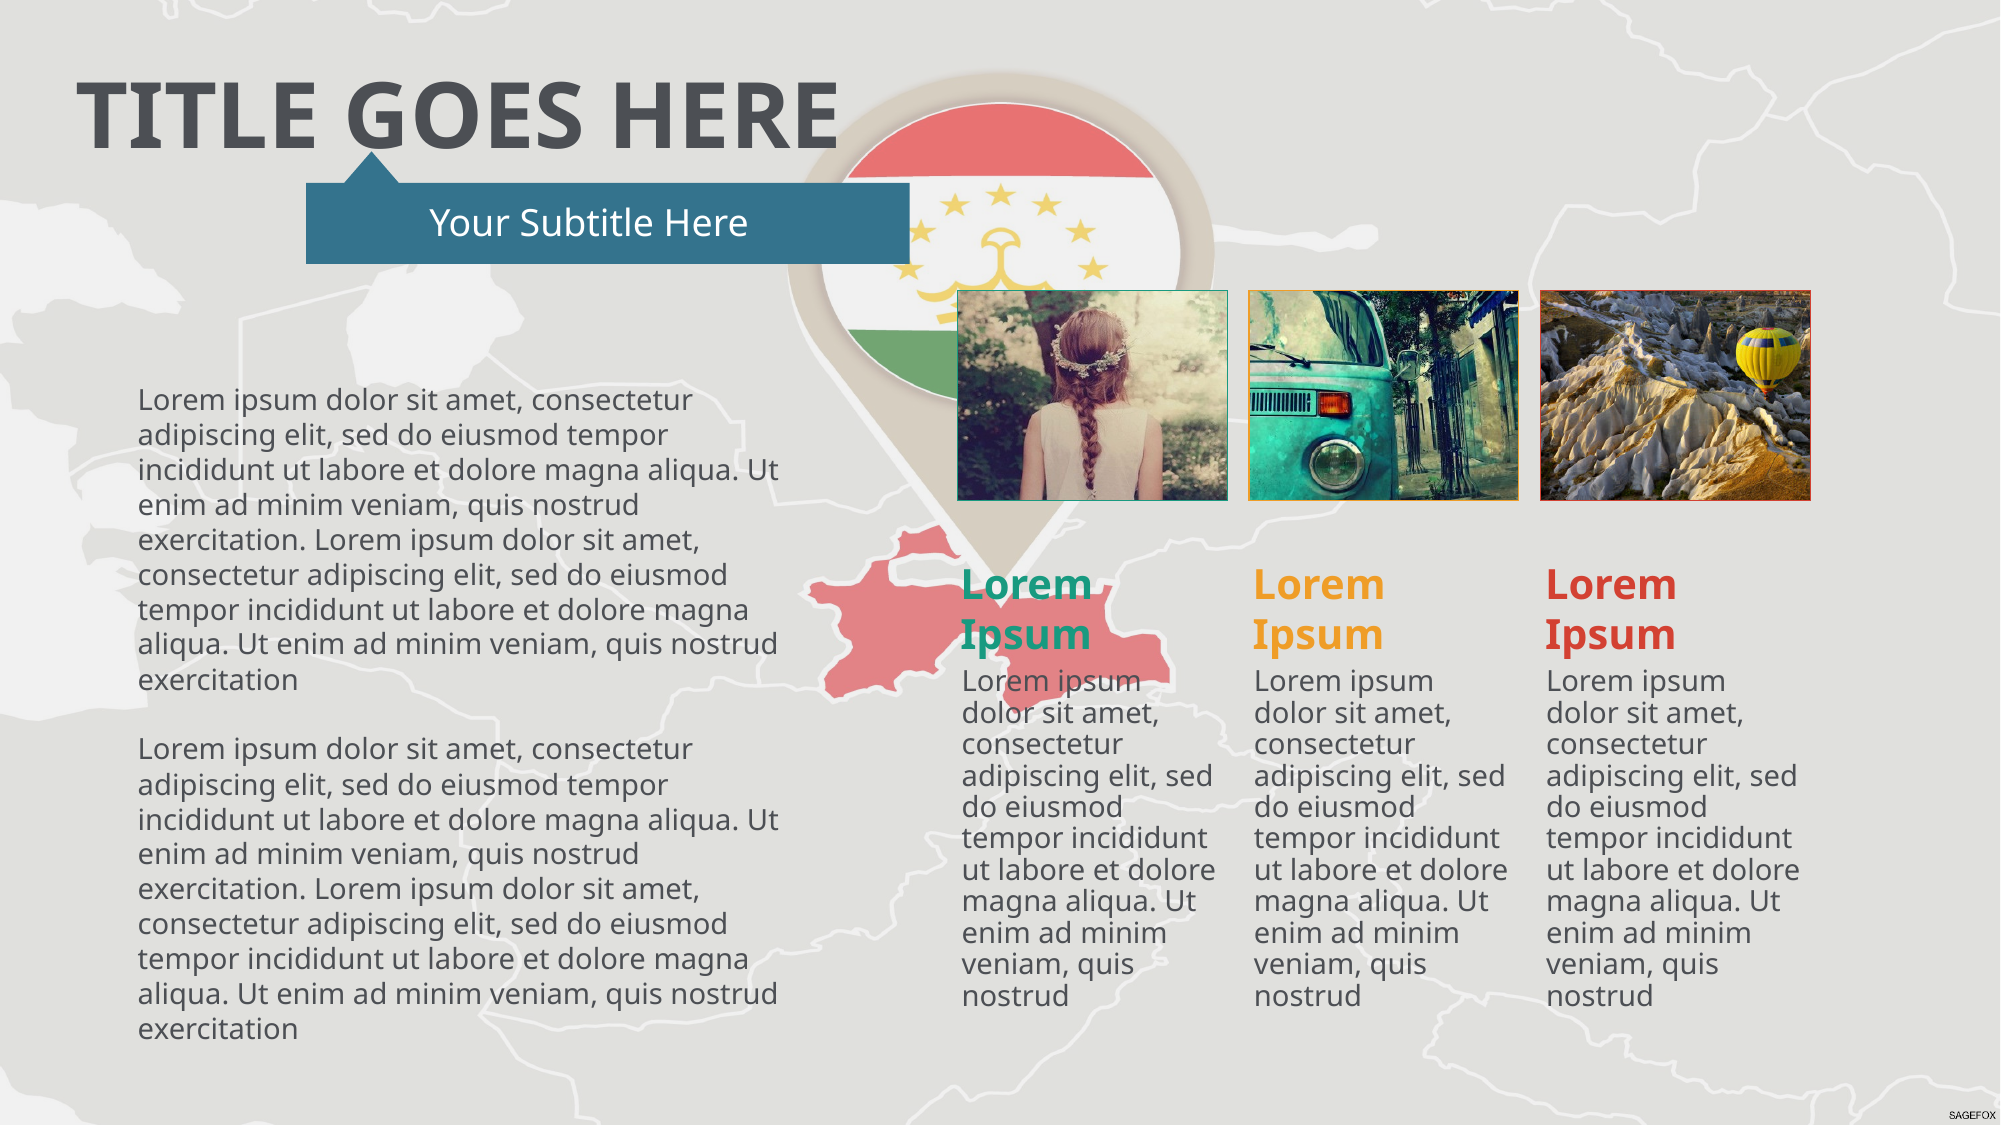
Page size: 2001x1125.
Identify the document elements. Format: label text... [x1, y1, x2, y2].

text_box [945, 550, 1223, 1000]
text_box [1248, 290, 1520, 502]
text_box Lorem ipsum dolor sit amet, consectetur adipiscing elit, sed do eiusmod tempor incididunt ut labore et dolore magna aliqua. Ut enim ad minim veniam, quis nostrud exercitation. Lorem ipsum dolor sit amet, consectetur adipiscing elit, sed do eiusmod tempor incididunt ut labore et dolore magna aliqua. Ut enim ad minim veniam, quis nostrud exercitation Lorem ipsum dolor sit amet, consectetur adipiscing elit, sed do eiusmod tempor incididunt ut labore et dolore magna aliqua. Ut enim ad minim veniam, quis nostrud exercitation. Lorem ipsum dolor sit amet, consectetur adipiscing elit, sed do eiusmod tempor incididunt ut labore et dolore magna aliqua. Ut enim ad minim veniam, quis nostrud exercitation [122, 373, 798, 1125]
text_box [956, 290, 1228, 502]
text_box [1530, 550, 1807, 1000]
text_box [306, 151, 910, 264]
text_box [1540, 290, 1812, 502]
text_box TITLE GOES HERE [60, 49, 965, 175]
picture [1925, 0, 2001, 1125]
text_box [1237, 550, 1515, 1000]
